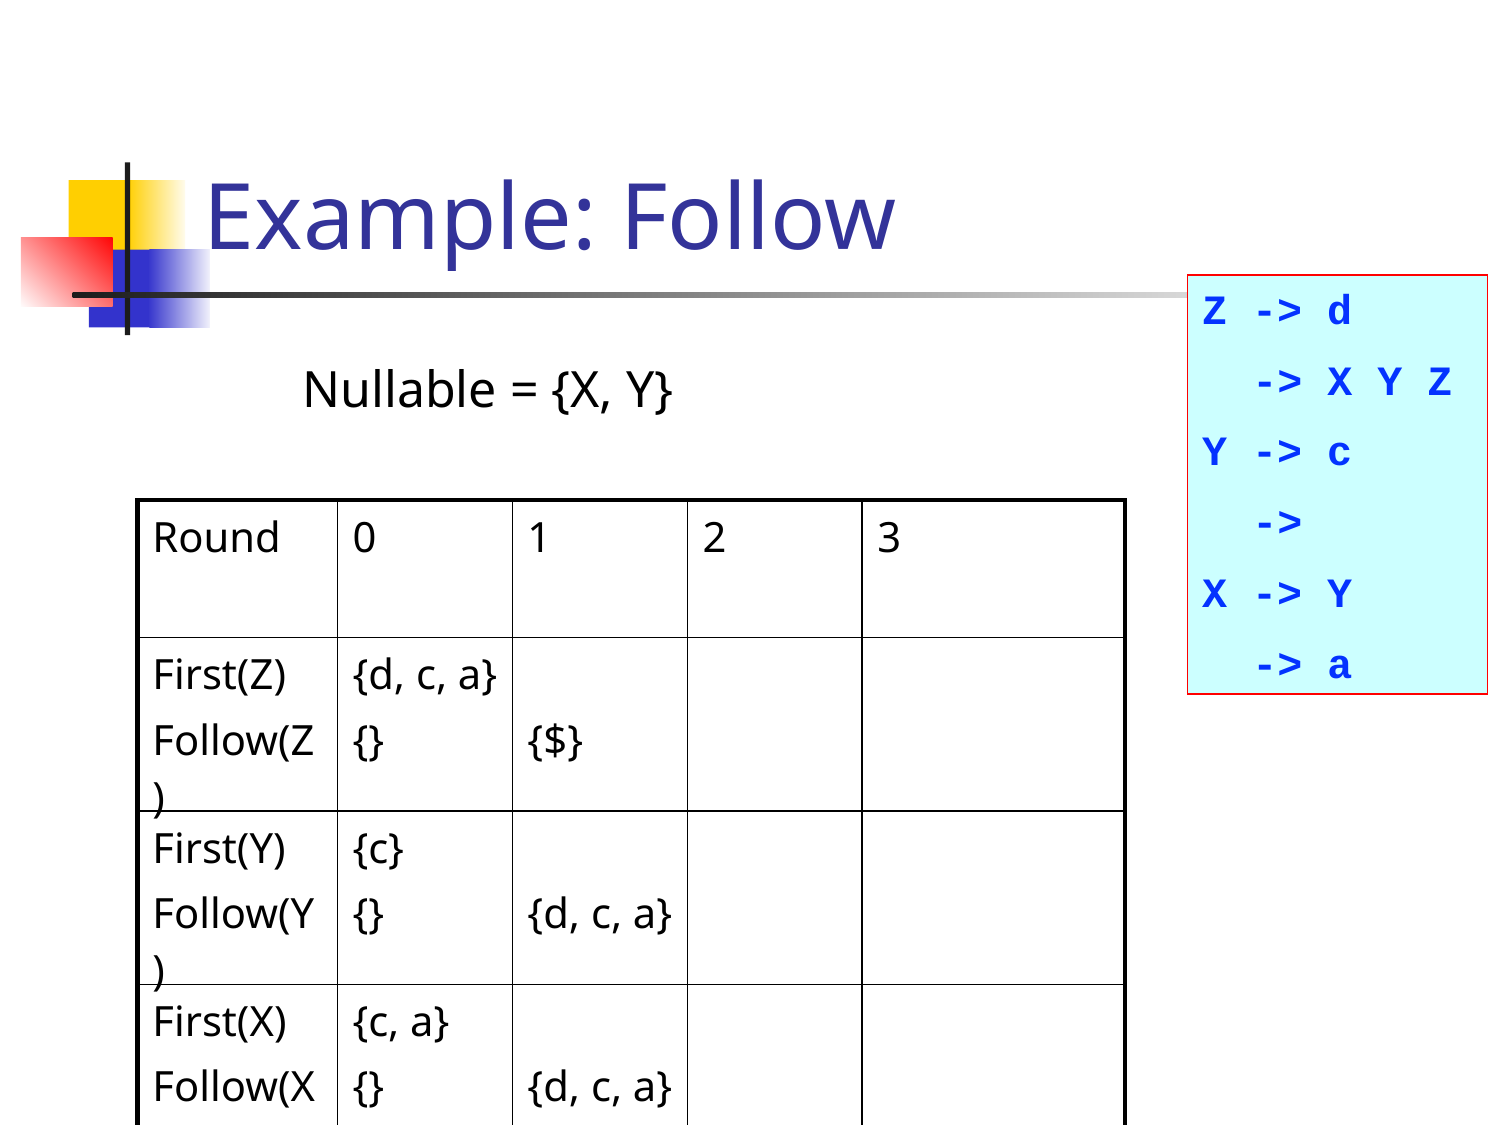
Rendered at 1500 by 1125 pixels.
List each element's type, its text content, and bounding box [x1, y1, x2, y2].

text_box Nullable = {X, Y} [287, 349, 863, 425]
table_cell [688, 985, 861, 1125]
table_cell [863, 638, 1123, 810]
table_header 2 [688, 502, 861, 637]
table_cell {d, c, a} [513, 812, 687, 984]
table_cell [688, 638, 861, 810]
table_cell {c, a} {} [338, 985, 512, 1125]
table_cell First(Y) Follow(Y) [140, 812, 337, 984]
table_cell First(Z) Follow(Z) [140, 638, 337, 810]
table_cell {d, c, a} {} [338, 638, 512, 810]
table_header 1 [513, 502, 687, 637]
table_cell [688, 812, 861, 984]
table_header 0 [338, 502, 512, 637]
text_box Z -> d -> X Y Z Y -> c -> X -> Y -> a [1187, 275, 1488, 695]
table_cell {d, c, a} [513, 985, 687, 1125]
title Example: Follow [188, 35, 1468, 275]
table_cell {c} {} [338, 812, 512, 984]
table_cell First(X) Follow(X) [140, 985, 337, 1125]
table_cell [863, 812, 1123, 984]
table_header 3 [863, 502, 1123, 637]
table_cell [863, 985, 1123, 1125]
table_cell {$} [513, 638, 687, 810]
table_header Round [140, 502, 337, 637]
